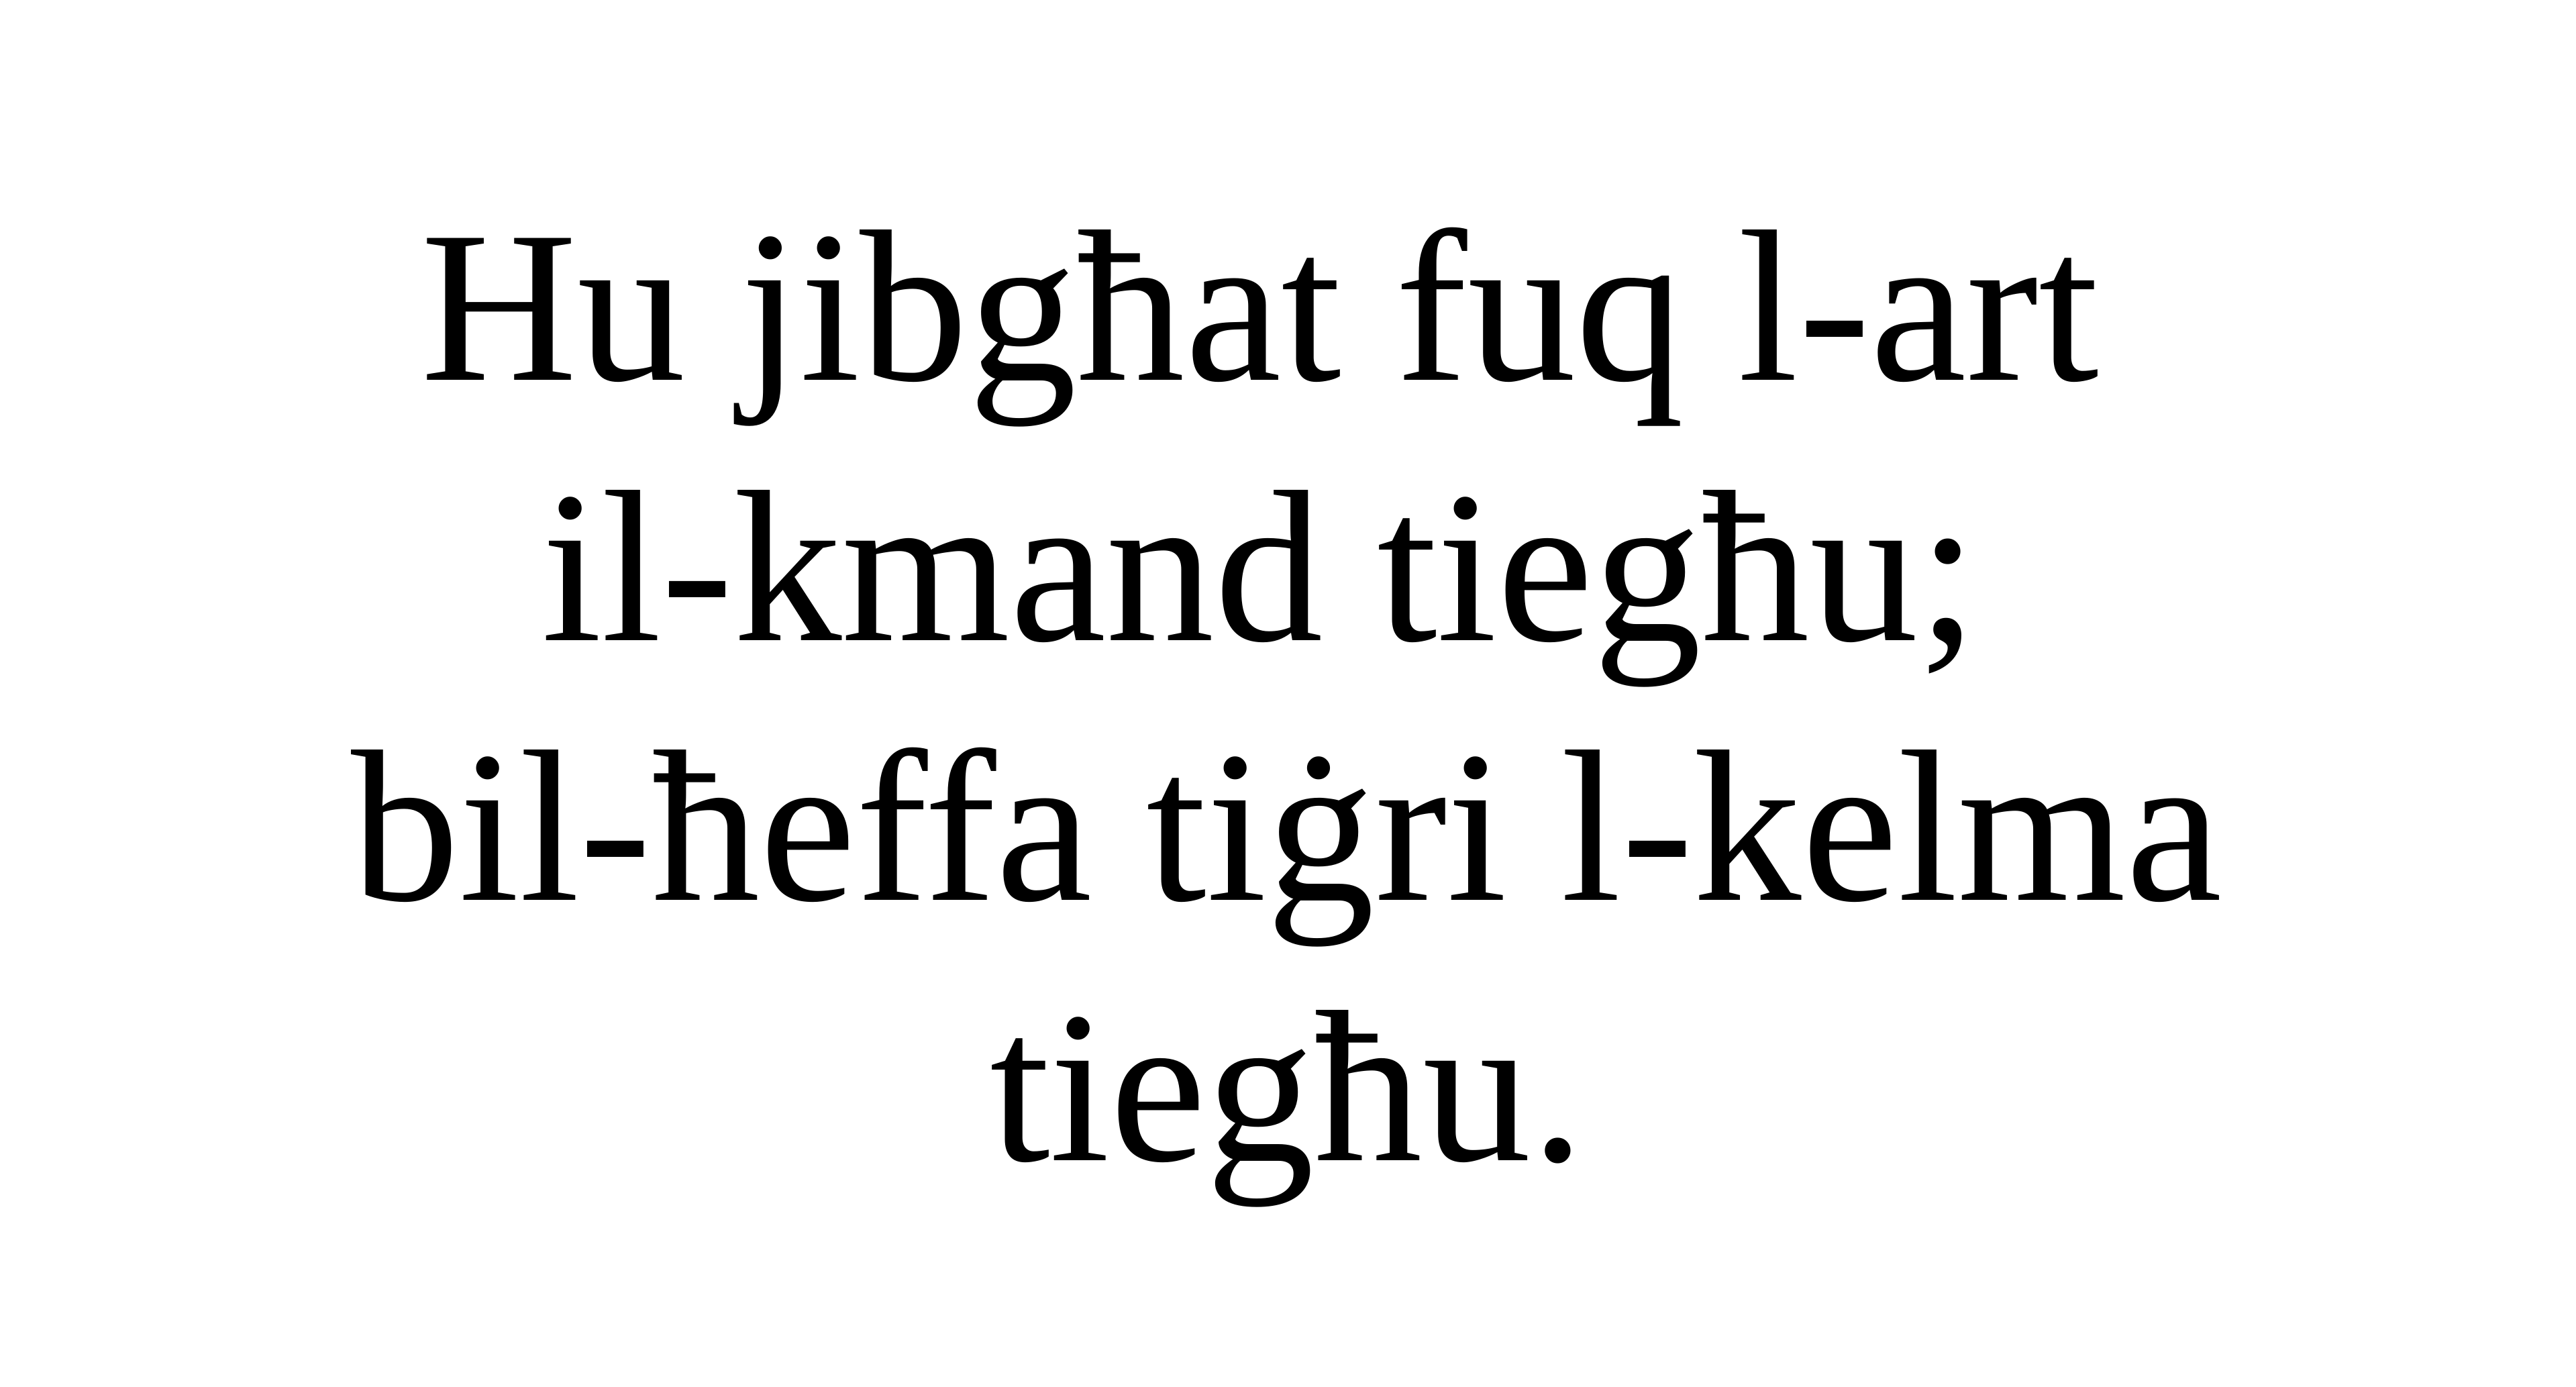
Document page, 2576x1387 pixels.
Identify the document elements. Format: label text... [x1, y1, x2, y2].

text_box Hu jibgħat fuq l-art il-kmand tiegħu; bil-ħeffa tiġri l-kelma tiegħu. [37, 158, 2538, 1209]
